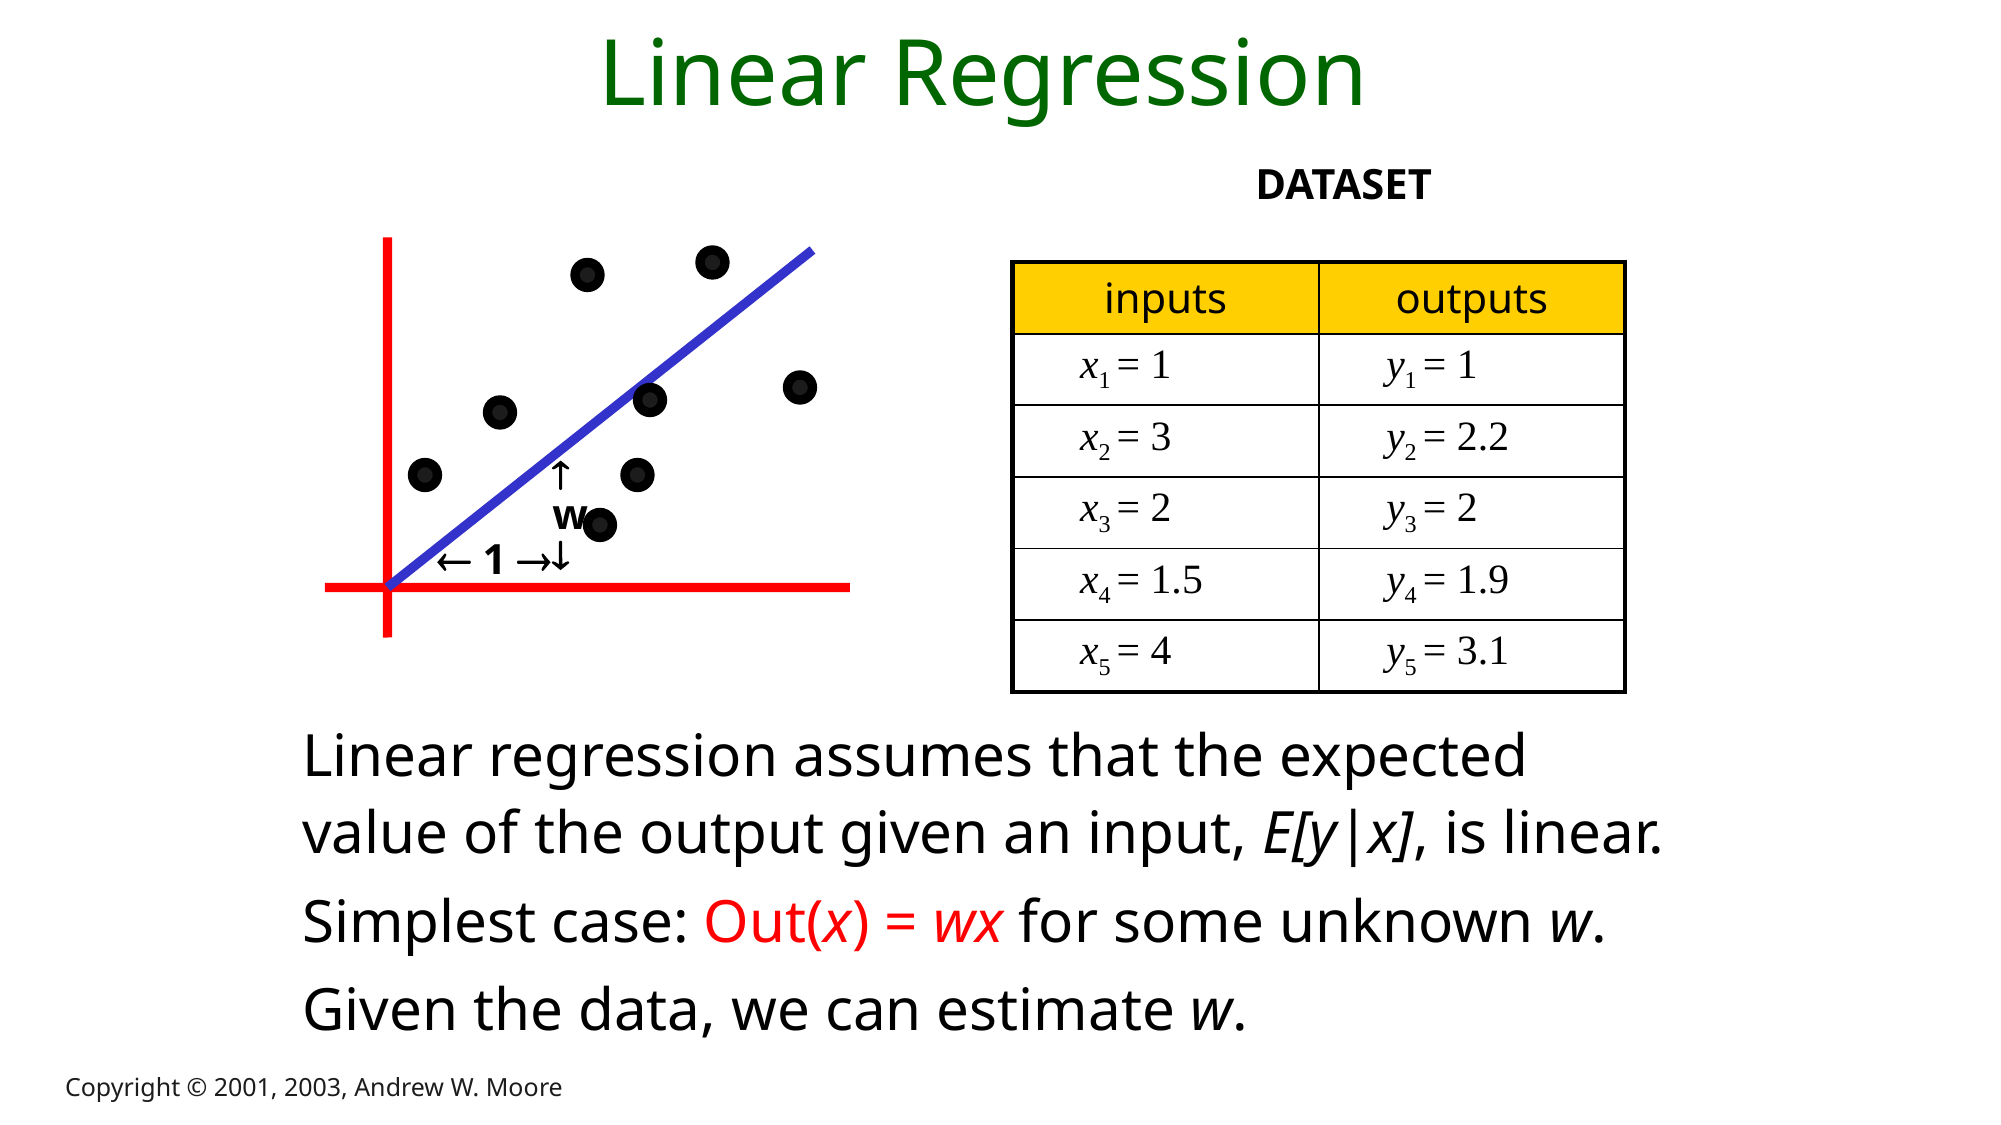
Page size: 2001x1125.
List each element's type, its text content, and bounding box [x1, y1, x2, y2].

list Linear regression assumes that the expected value of the output given an input, E[y|x], is linear. Simplest case: Out(x) = wx for some unknown w. Given the data, we can estimate w. [287, 703, 1694, 1063]
table_cell y5 = 3.1 [1320, 621, 1623, 690]
table_header inputs [1015, 264, 1318, 333]
footer Copyright © 2001, 2003, Andrew W. Moore [50, 1066, 1161, 1109]
text_box  w  [537, 450, 613, 585]
table_cell x5 = 4 [1015, 621, 1318, 690]
table_cell y2 = 2.2 [1320, 406, 1623, 476]
text_box [624, 462, 650, 488]
text_box DATASET [1025, 149, 1663, 215]
table_cell y1 = 1 [1320, 335, 1623, 404]
table_cell y4 = 1.9 [1320, 549, 1623, 619]
text_box  1  [412, 525, 663, 590]
text_box [637, 387, 663, 413]
title Linear Regression [50, 24, 1917, 132]
table_header outputs [1320, 264, 1623, 333]
table_cell x1 = 1 [1015, 335, 1318, 404]
table_cell x4 = 1.5 [1015, 549, 1318, 619]
text_box [575, 262, 601, 288]
text_box [487, 399, 513, 425]
table_cell x3 = 2 [1015, 478, 1318, 548]
text_box [412, 462, 438, 488]
text_box [699, 249, 725, 275]
text_box [787, 375, 813, 400]
table_cell x2 = 3 [1015, 406, 1318, 476]
table_cell y3 = 2 [1320, 478, 1623, 548]
